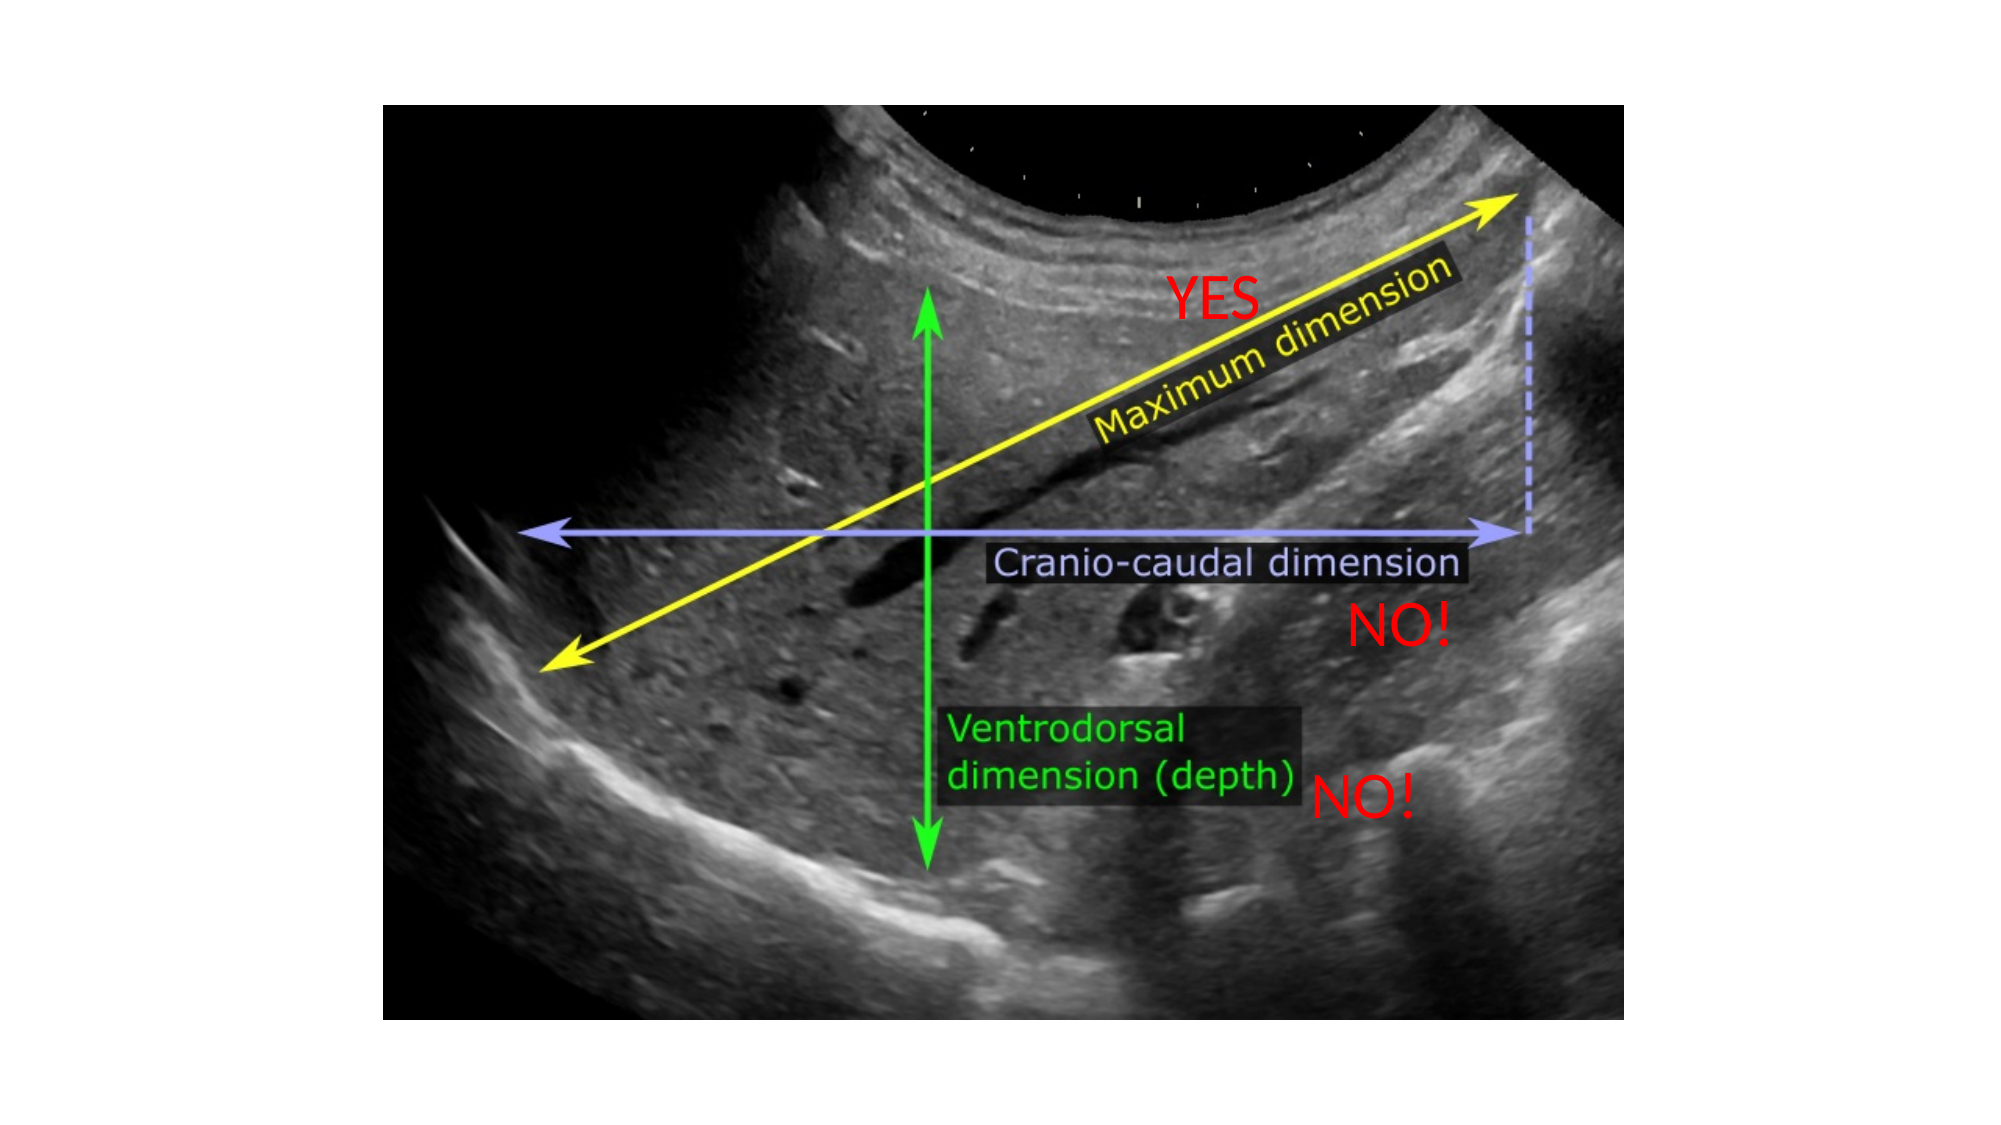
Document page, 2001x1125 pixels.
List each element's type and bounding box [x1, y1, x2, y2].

picture [383, 105, 1624, 1020]
